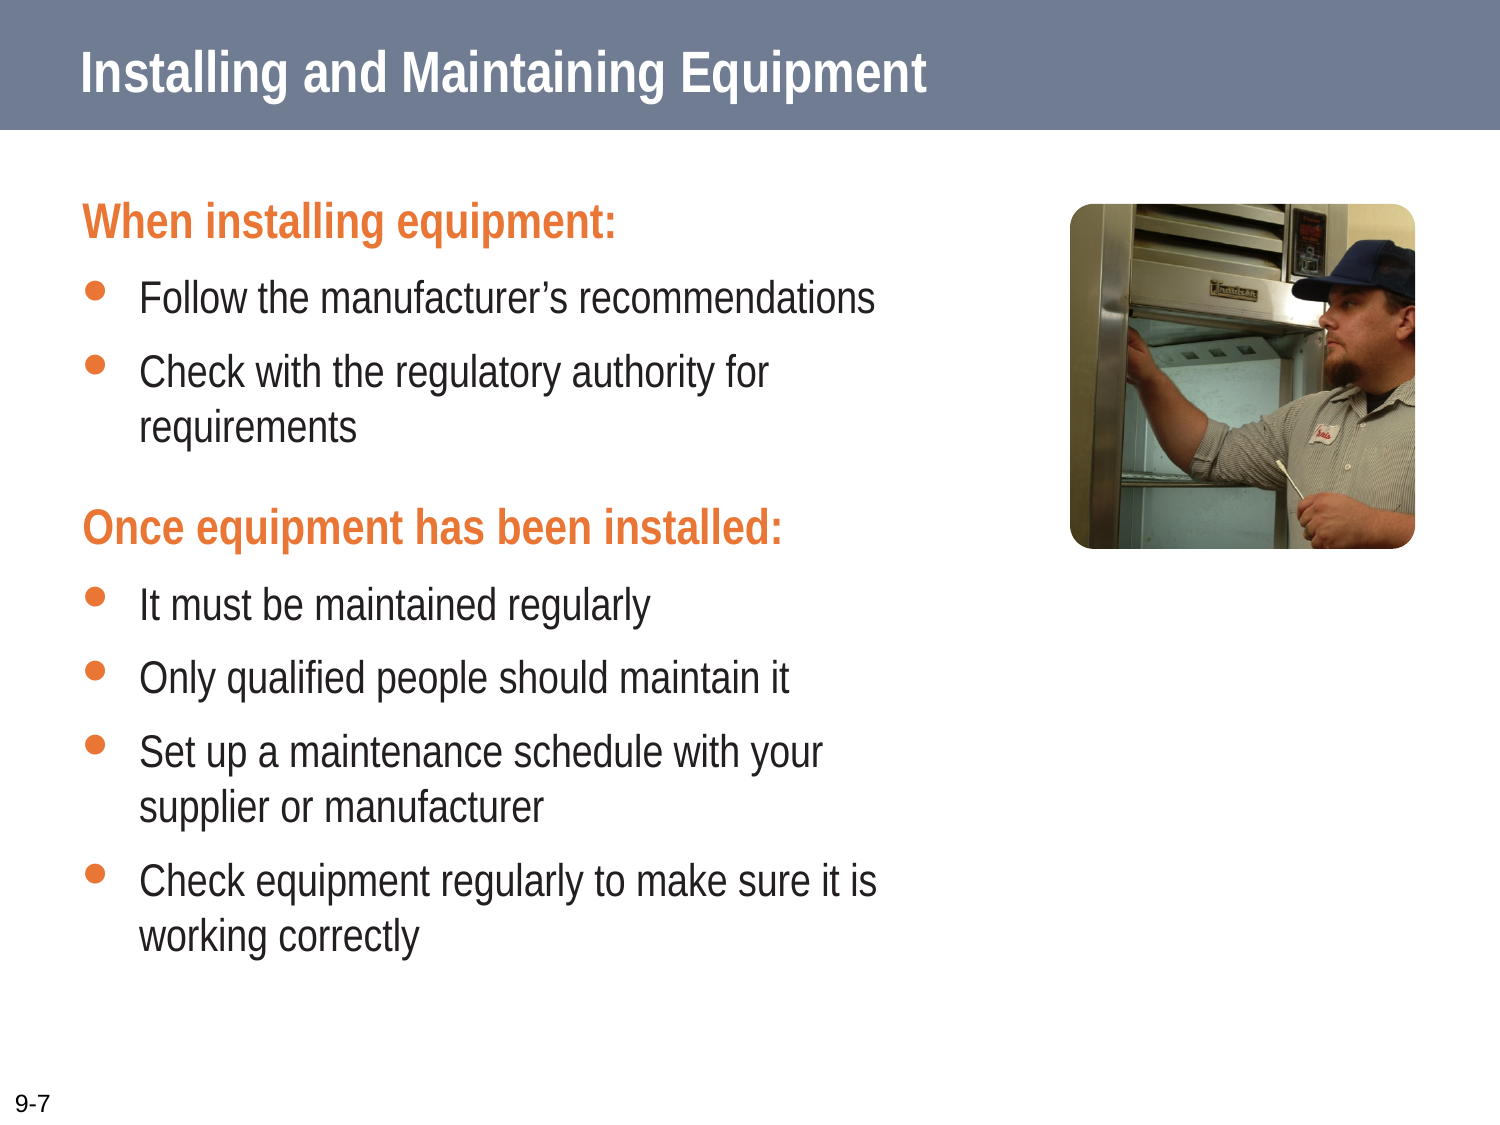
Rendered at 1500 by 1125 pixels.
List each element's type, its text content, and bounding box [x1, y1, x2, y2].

list When installing equipment: Follow the manufacturer’s recommendations Check with the regulatory authority for requirements Once equipment has been installed: It must be maintained regularly Only qualified people should maintain it Set up a maintenance schedule with your supplier or manufacturer Check equipment regularly to make sure it is working correctly [67, 187, 944, 1005]
text_box 9-7 [0, 1080, 94, 1125]
picture [1069, 203, 1416, 550]
title Installing and Maintaining Equipment [65, 26, 1429, 112]
